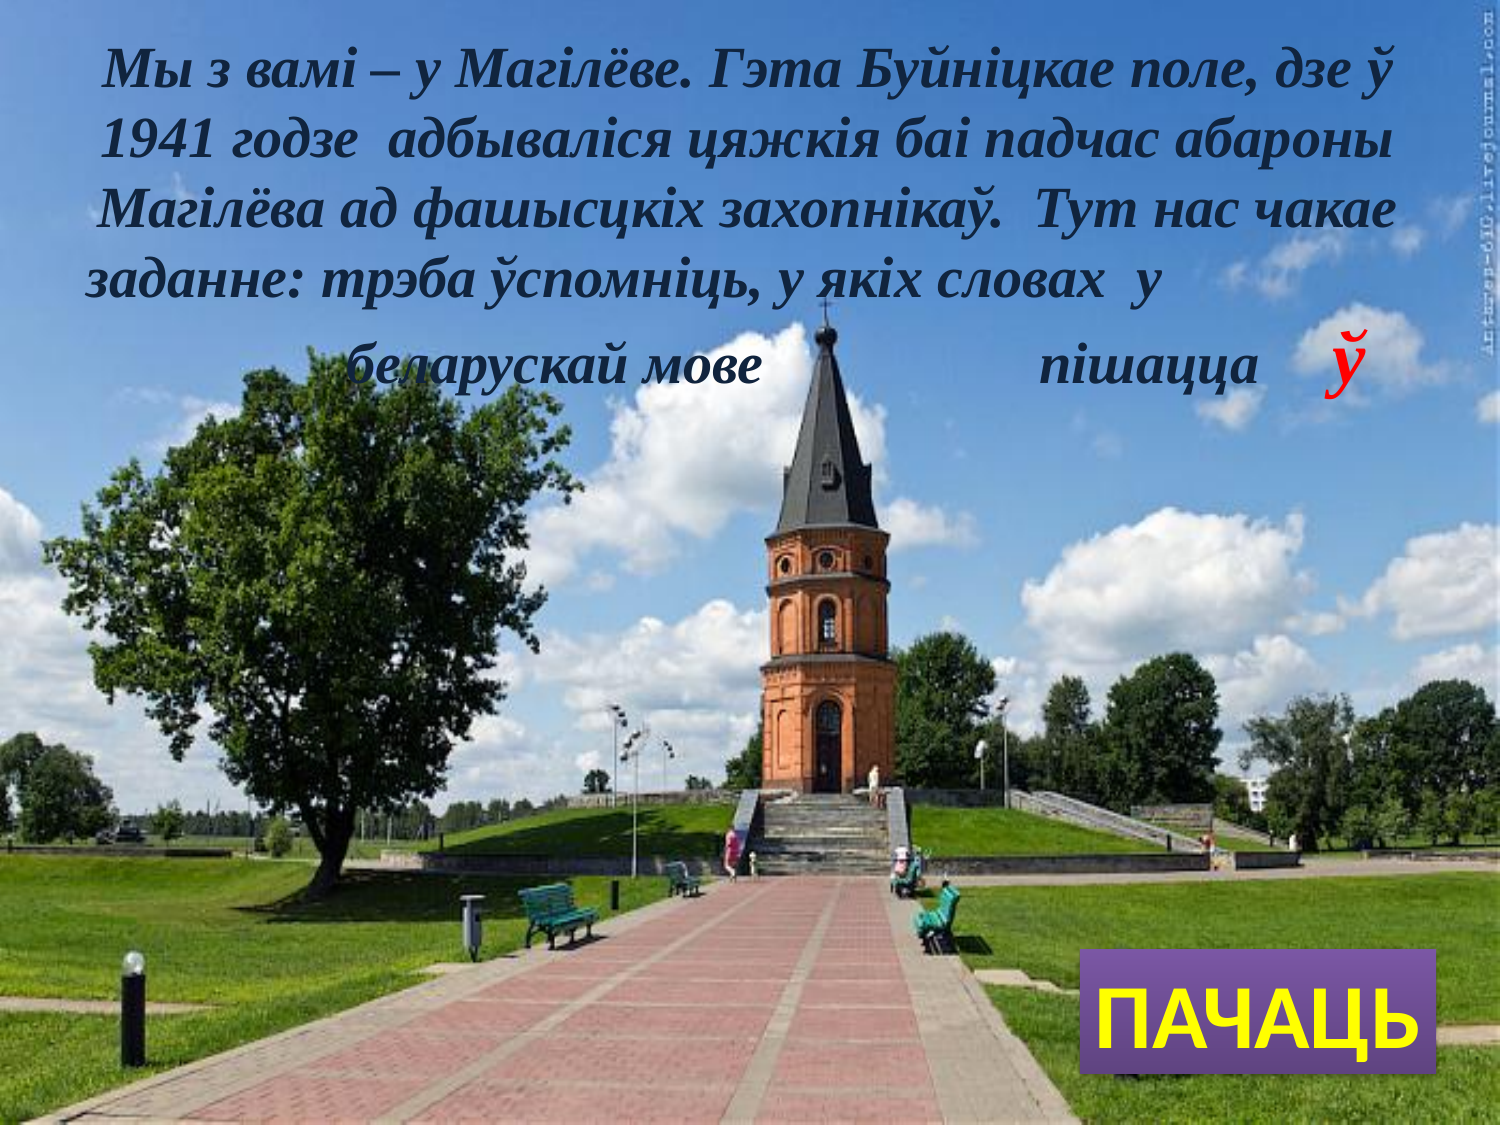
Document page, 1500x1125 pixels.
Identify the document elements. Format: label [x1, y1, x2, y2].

list [0, 0, 1500, 1125]
